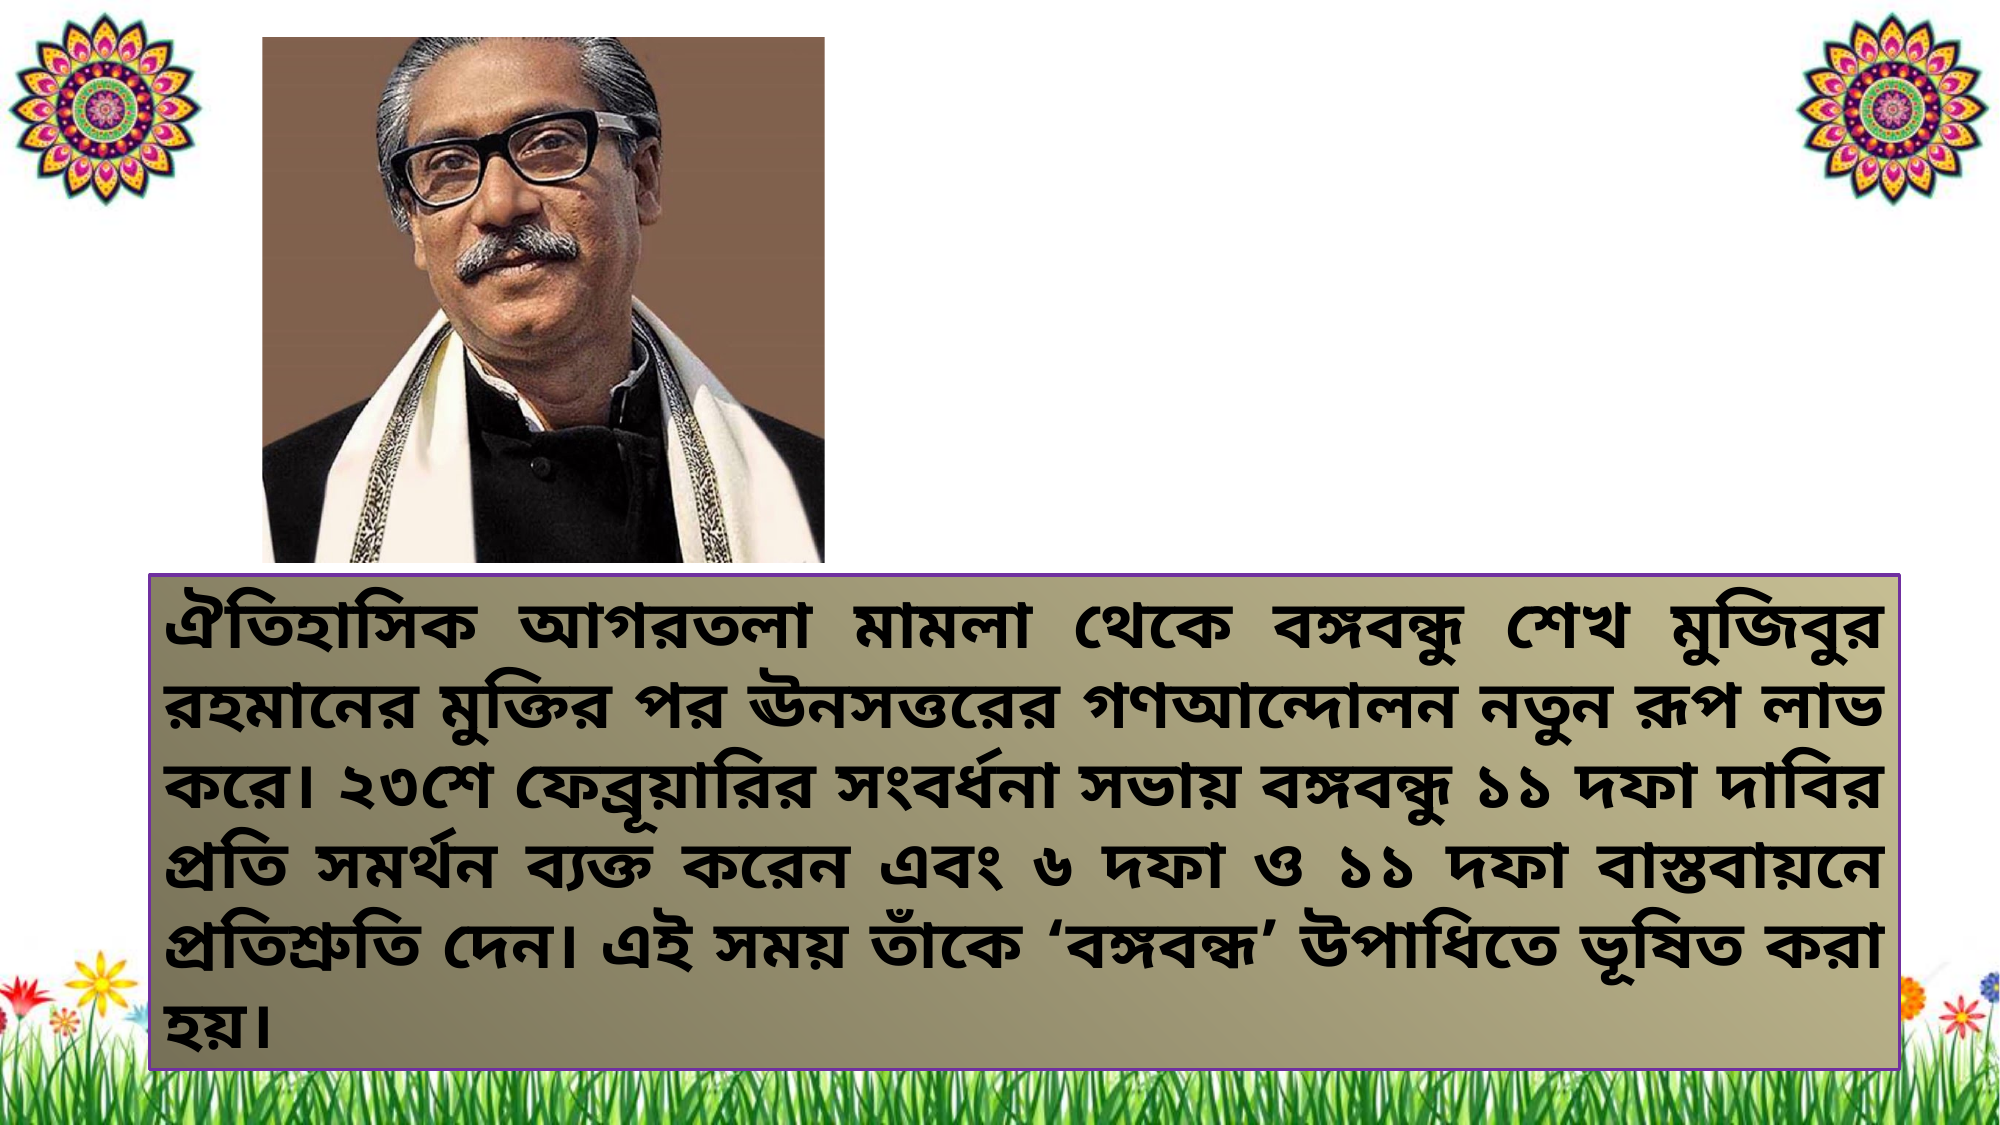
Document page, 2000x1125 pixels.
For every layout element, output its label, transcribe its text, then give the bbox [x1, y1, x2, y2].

text_box ঐতিহাসিক আগরতলা মামলা থেকে বঙ্গবন্ধু শেখ মুজিবুর রহমানের মুক্তির পর ঊনসত্তরের গণআন্দোলন নতুন রূপ লাভ করে। ২৩শে ফেব্রূয়ারির সংবর্ধনা সভায় বঙ্গবন্ধু ১১ দফা দাবির প্রতি সমর্থন ব্যক্ত করেন এবং ৬ দফা ও ১১ দফা বাস্তবায়নে প্রতিশ্রুতি দেন। এই সময় তাঁকে ‘বঙ্গবন্ধ’ উপাধিতে ভূষিত করা হয়। [149, 574, 1900, 1070]
picture [0, 0, 2000, 1125]
